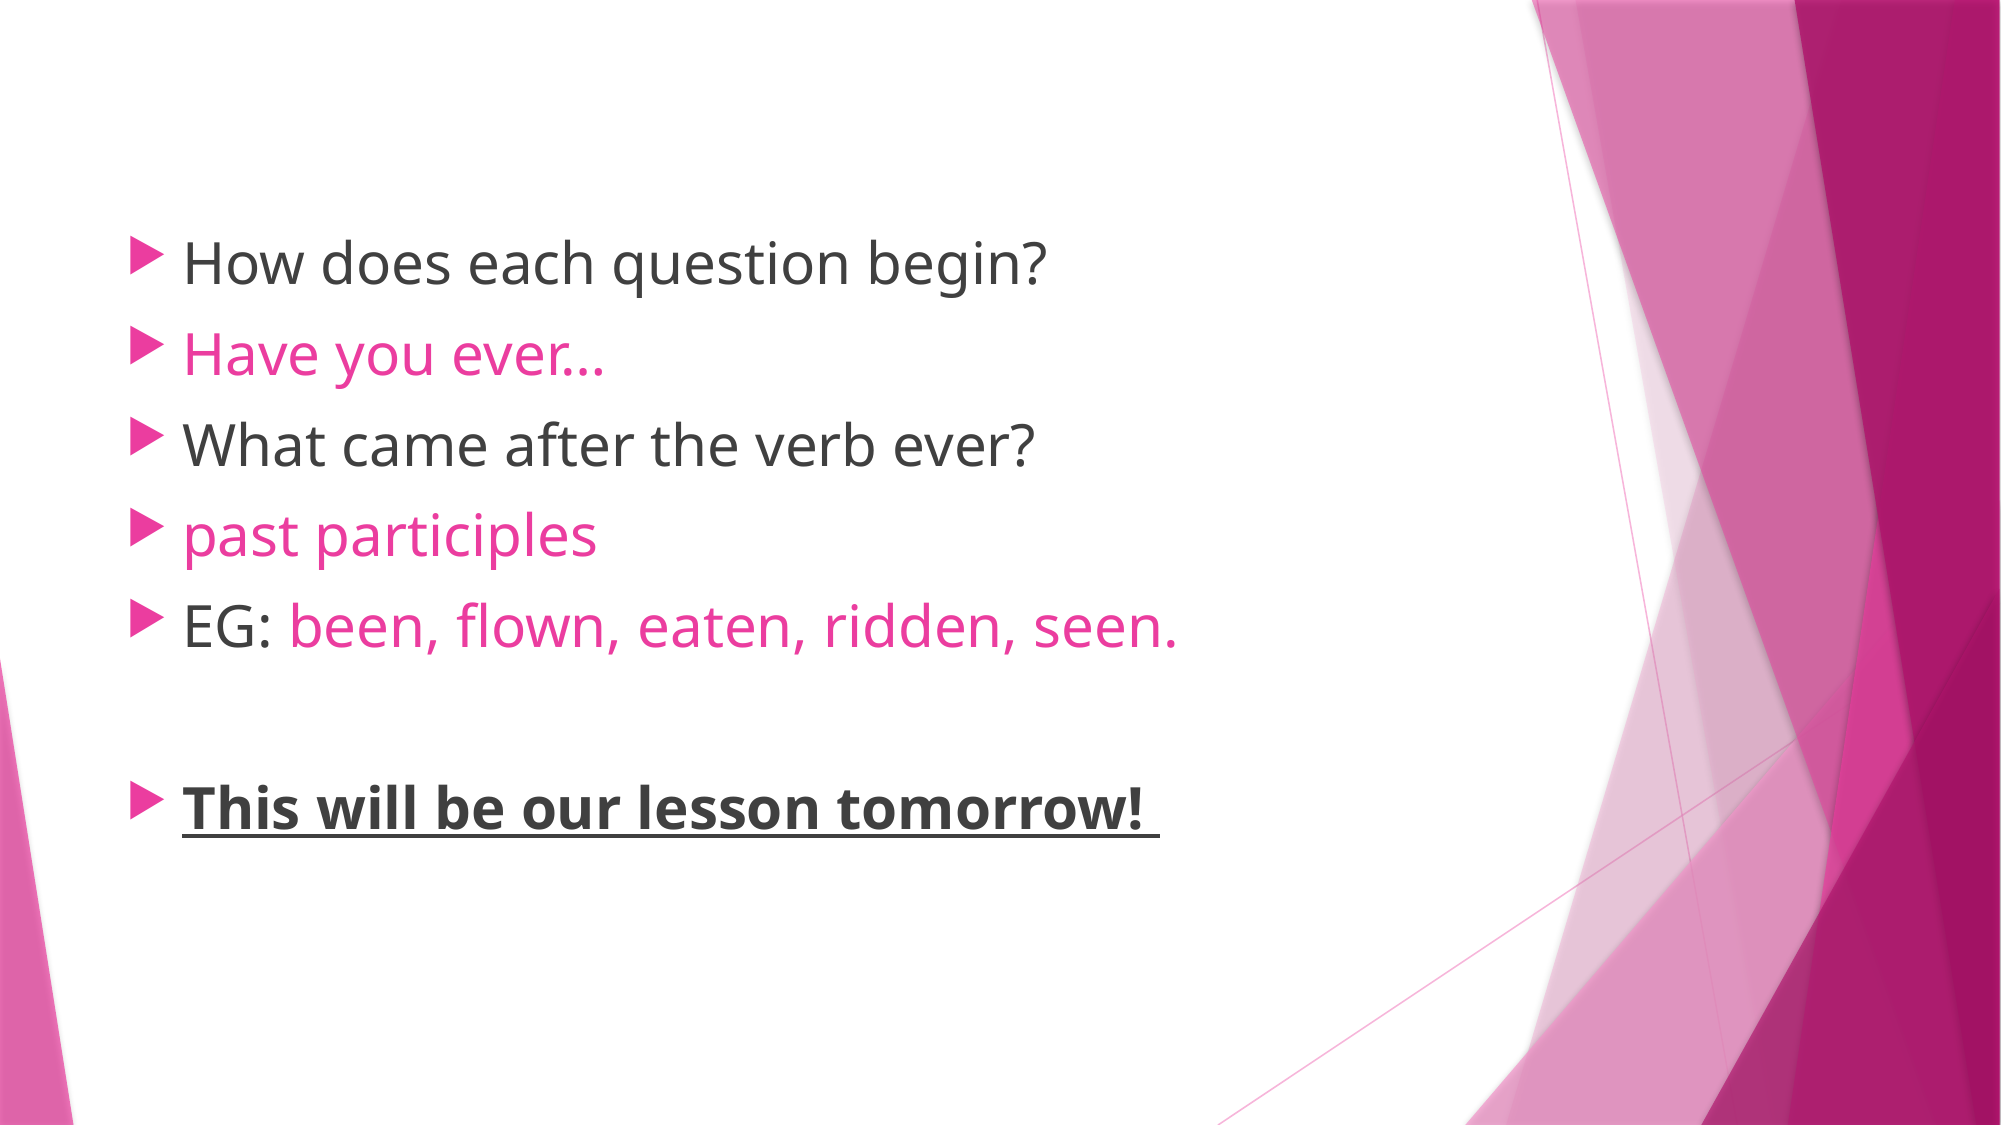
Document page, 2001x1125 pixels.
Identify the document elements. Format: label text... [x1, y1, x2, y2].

list How does each question begin? Have you ever… What came after the verb ever? past participles EG: been, flown, eaten, ridden, seen. This will be our lesson tomorrow! [111, 218, 1522, 911]
